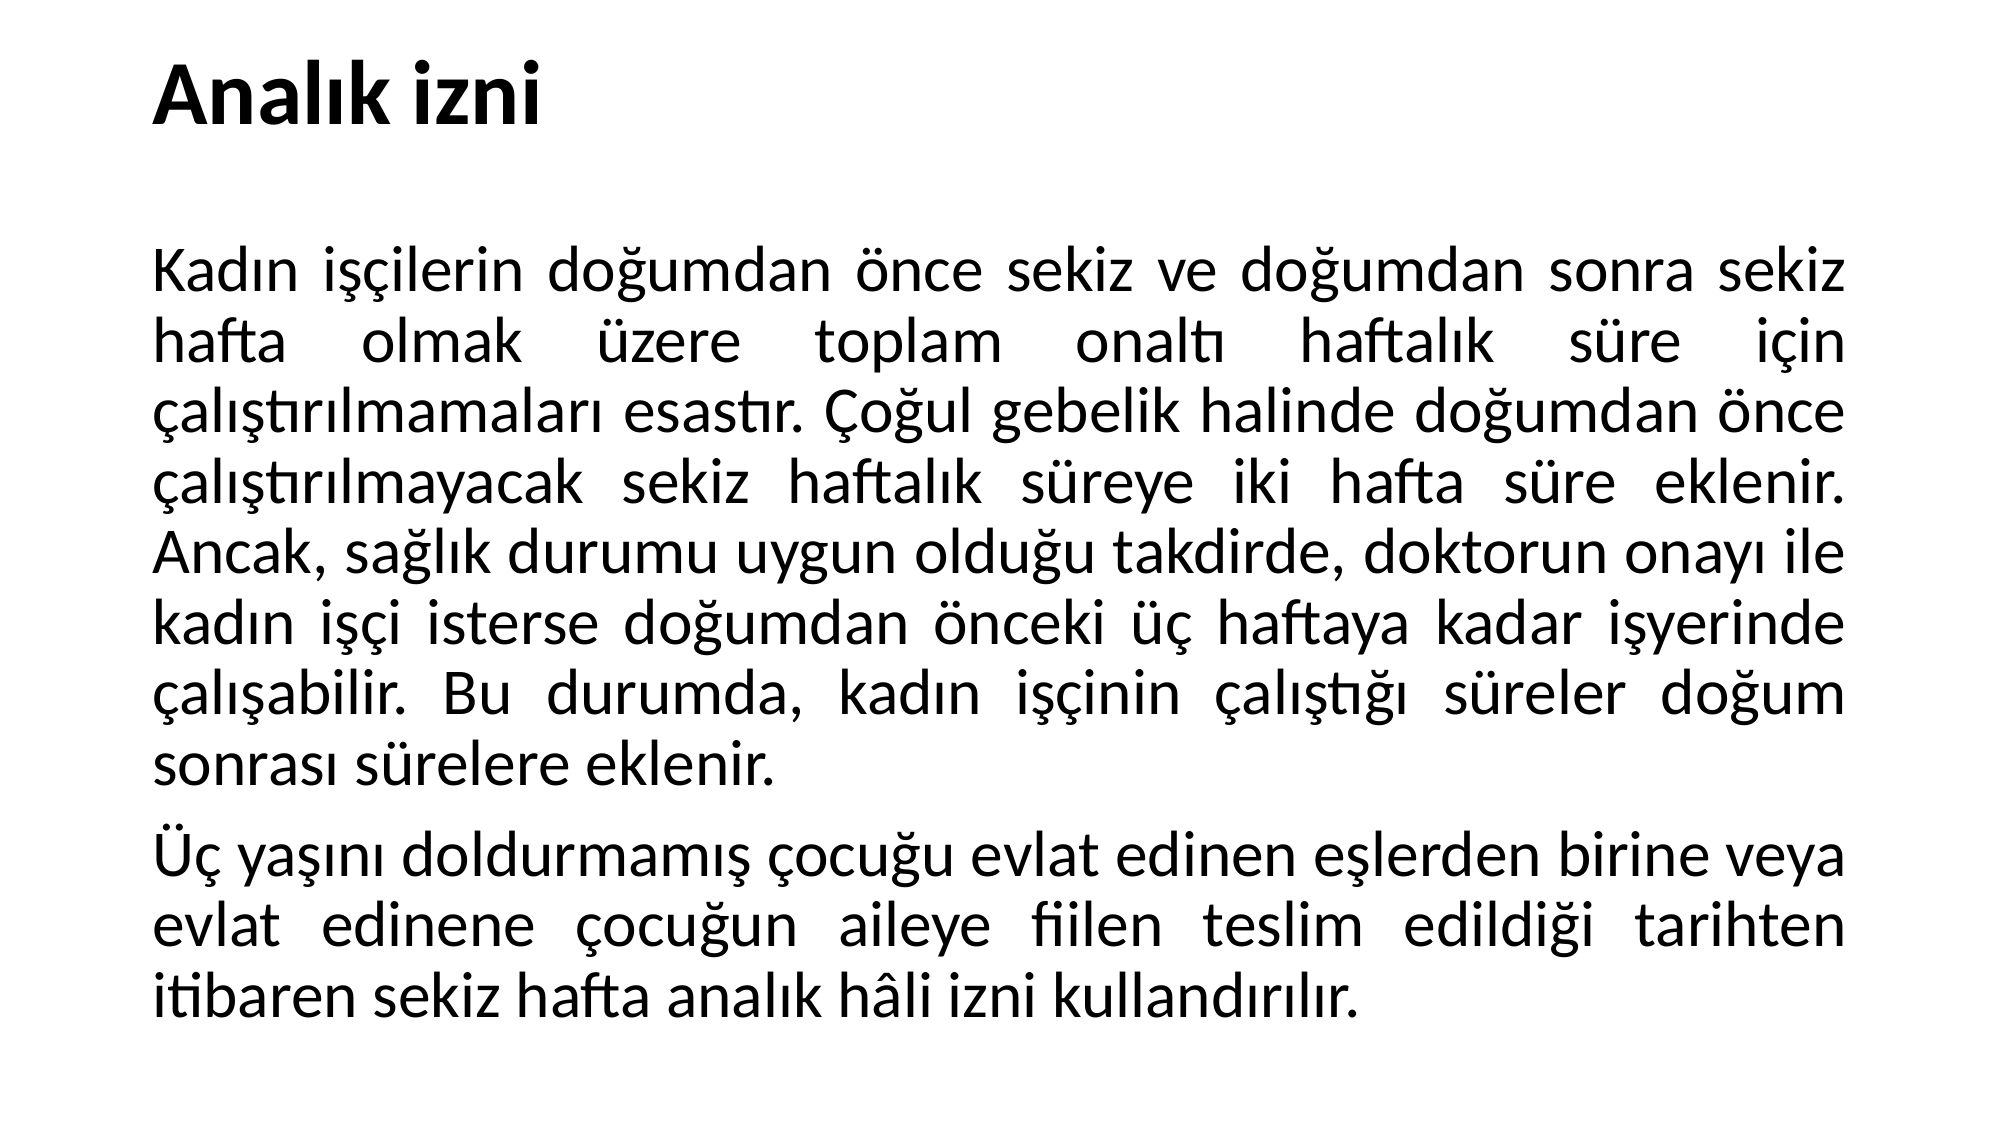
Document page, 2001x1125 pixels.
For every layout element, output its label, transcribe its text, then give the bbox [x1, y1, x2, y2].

list Kadın işçilerin doğumdan önce sekiz ve doğumdan sonra sekiz hafta olmak üzere toplam onaltı haftalık süre için çalıştırılmamaları esastır. Çoğul gebelik halinde doğumdan önce çalıştırılmayacak sekiz haftalık süreye iki hafta süre eklenir. Ancak, sağlık durumu uygun olduğu takdirde, doktorun onayı ile kadın işçi isterse doğumdan önceki üç haftaya kadar işyerinde çalışabilir. Bu durumda, kadın işçinin çalıştığı süreler doğum sonrası sürelere eklenir. Üç yaşını doldurmamış çocuğu evlat edinen eşlerden birine veya evlat edinene çocuğun aileye fiilen teslim edildiği tarihten itibaren sekiz hafta analık hâli izni kullandırılır. [137, 227, 1863, 1042]
title Analık izni [137, 33, 1863, 156]
